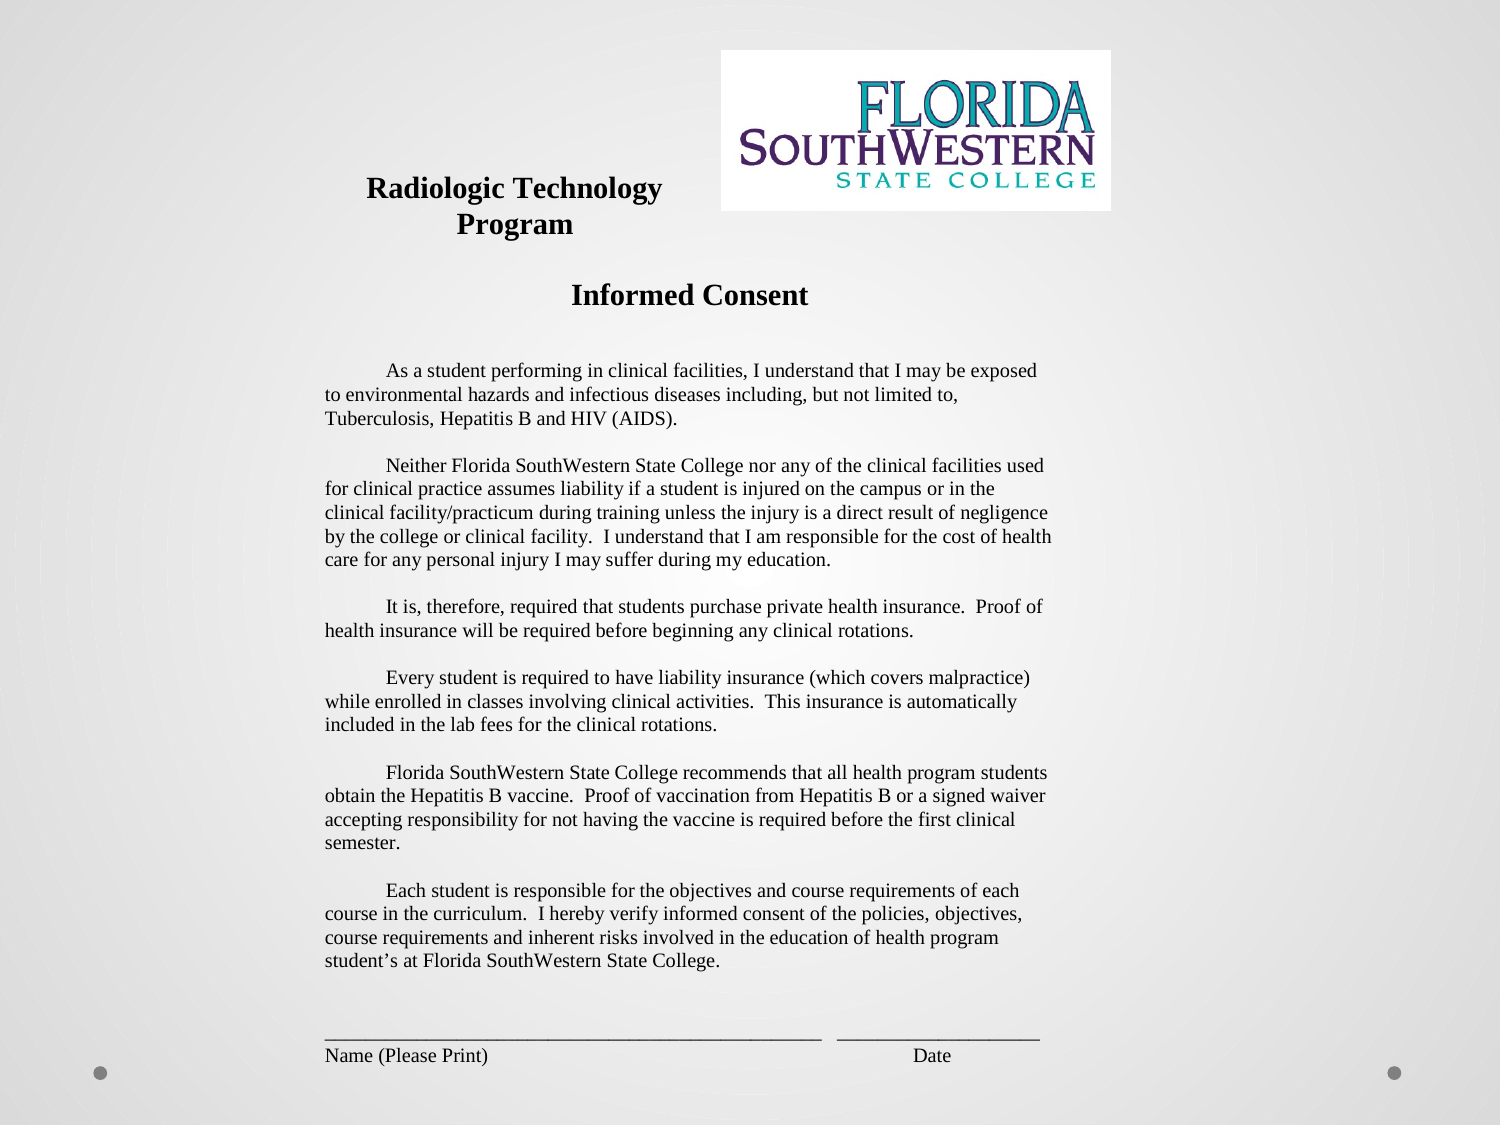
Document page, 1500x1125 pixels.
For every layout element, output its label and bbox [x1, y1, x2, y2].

list [324, 49, 1113, 1125]
